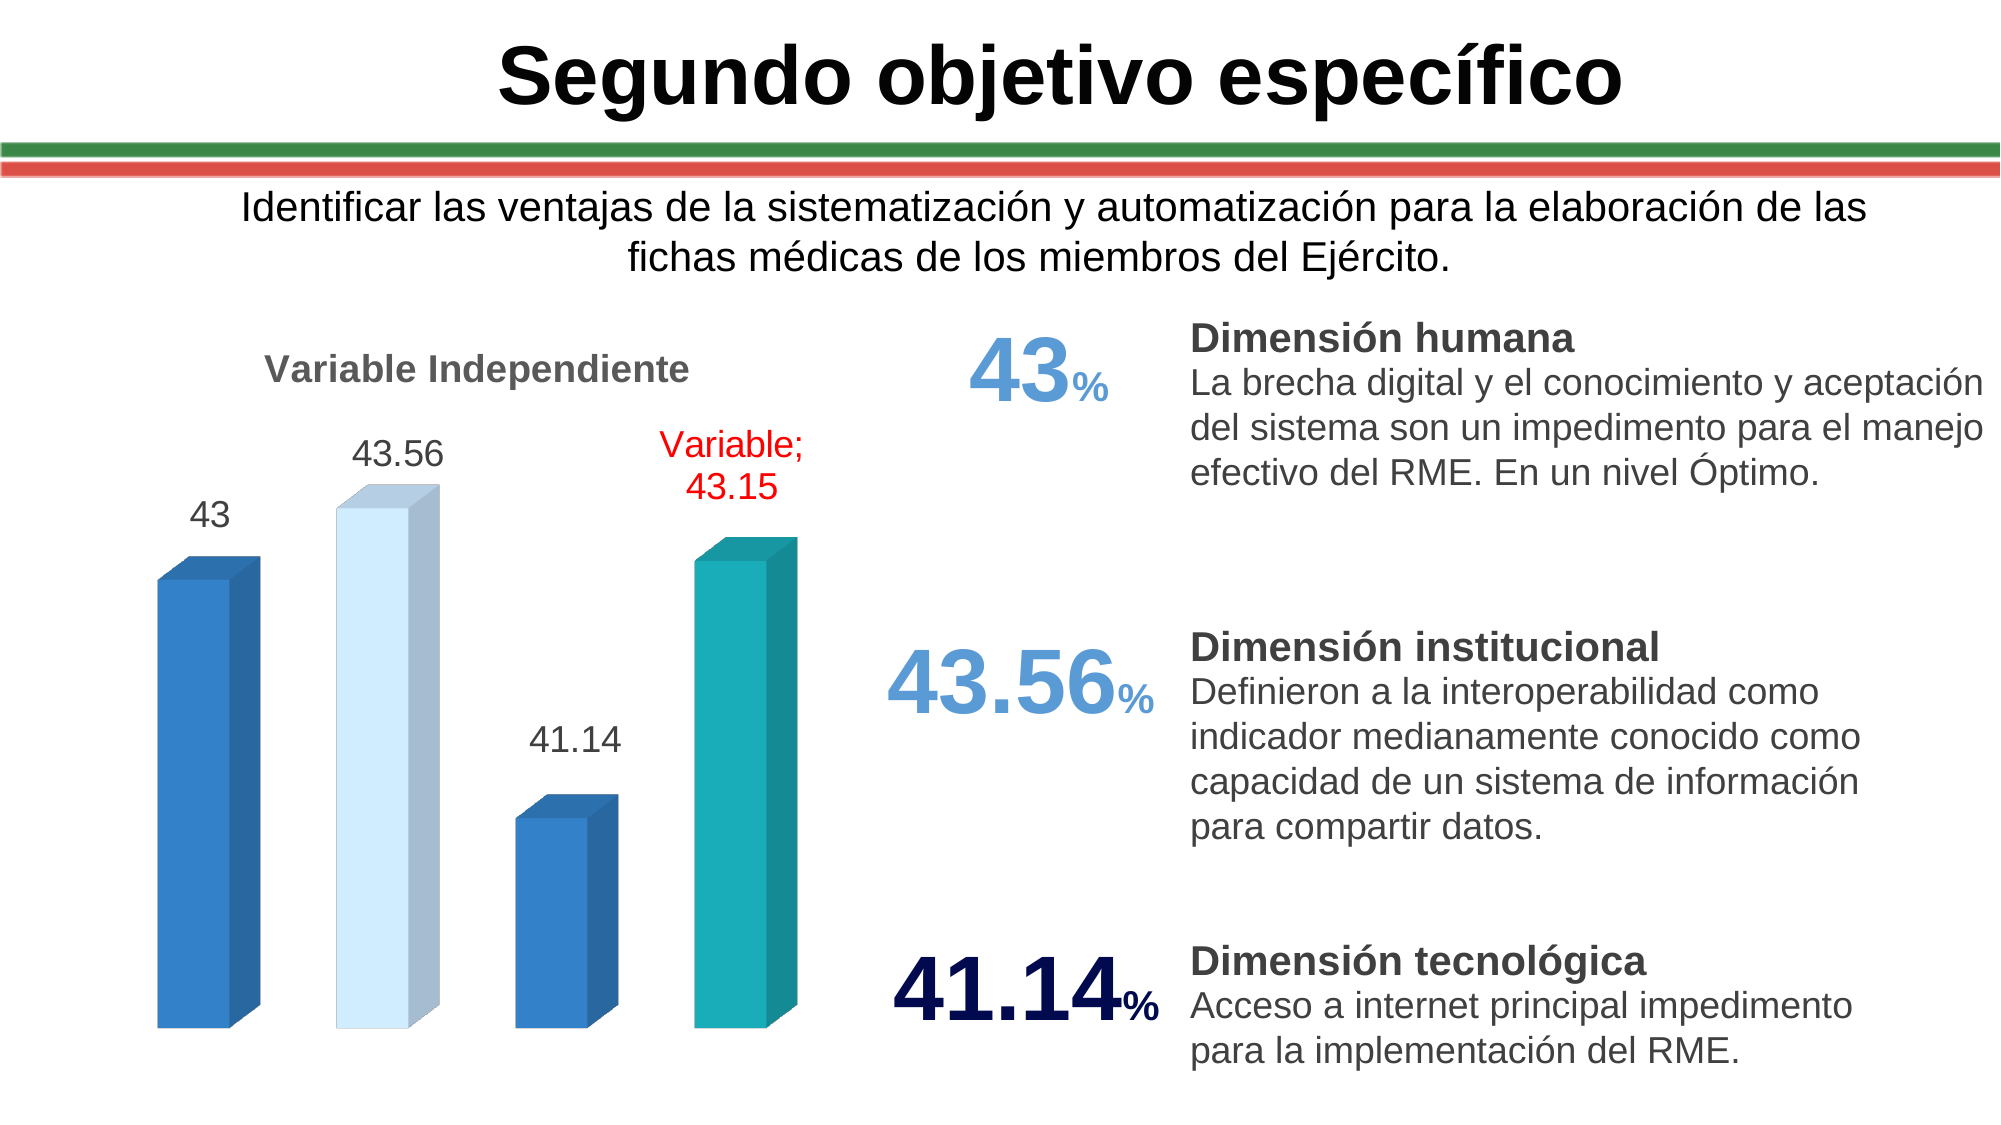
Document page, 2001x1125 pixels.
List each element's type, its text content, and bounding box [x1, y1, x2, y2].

picture [0, 142, 2000, 178]
text_box 43% [952, 302, 1127, 427]
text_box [1175, 611, 1931, 902]
chart [69, 311, 885, 1054]
text_box 43.56% [885, 615, 1170, 740]
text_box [1175, 302, 2000, 548]
text_box Segundo objetivo específico [477, 12, 1658, 142]
text_box Identificar las ventajas de la sistematización y automatización para la elaboración de las fichas médicas de los miembros del Ejército. [172, 178, 1908, 288]
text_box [1175, 925, 1931, 1125]
text_box 41.14% [885, 921, 1176, 1046]
